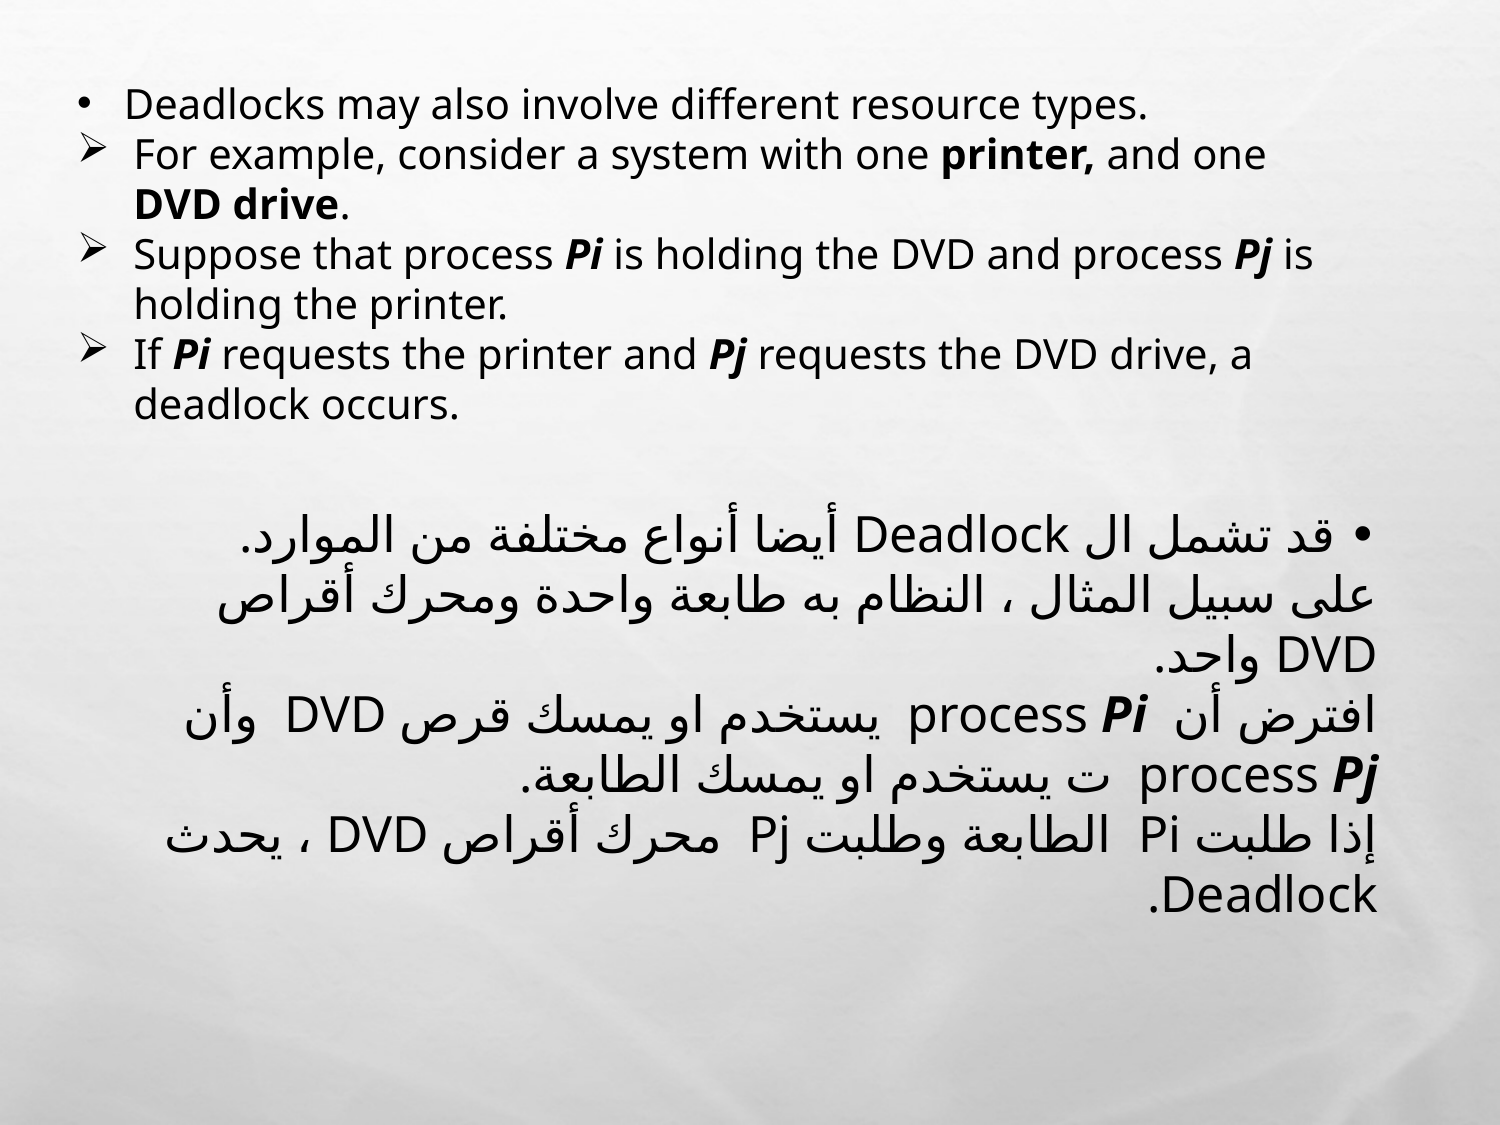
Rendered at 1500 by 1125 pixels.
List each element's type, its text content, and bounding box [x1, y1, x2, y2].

text_box Deadlocks may also involve different resource types. For example, consider a system with one printer, and one DVD drive. Suppose that process Pi is holding the DVD and process Pj is holding the printer. If Pi requests the printer and Pj requests the DVD drive, a deadlock occurs. [62, 70, 1362, 436]
text_box • قد تشمل ال Deadlock أيضا أنواع مختلفة من الموارد. على سبيل المثال ، النظام به طابعة واحدة ومحرك أقراص DVD واحد. افترض أن process Pi يستخدم او يمسك قرص DVD وأن process Pj ت يستخدم او يمسك الطابعة. إذا طلبت Pi الطابعة وطلبت Pj محرك أقراص DVD ، يحدث Deadlock. [109, 494, 1393, 930]
picture [0, 0, 1500, 1125]
